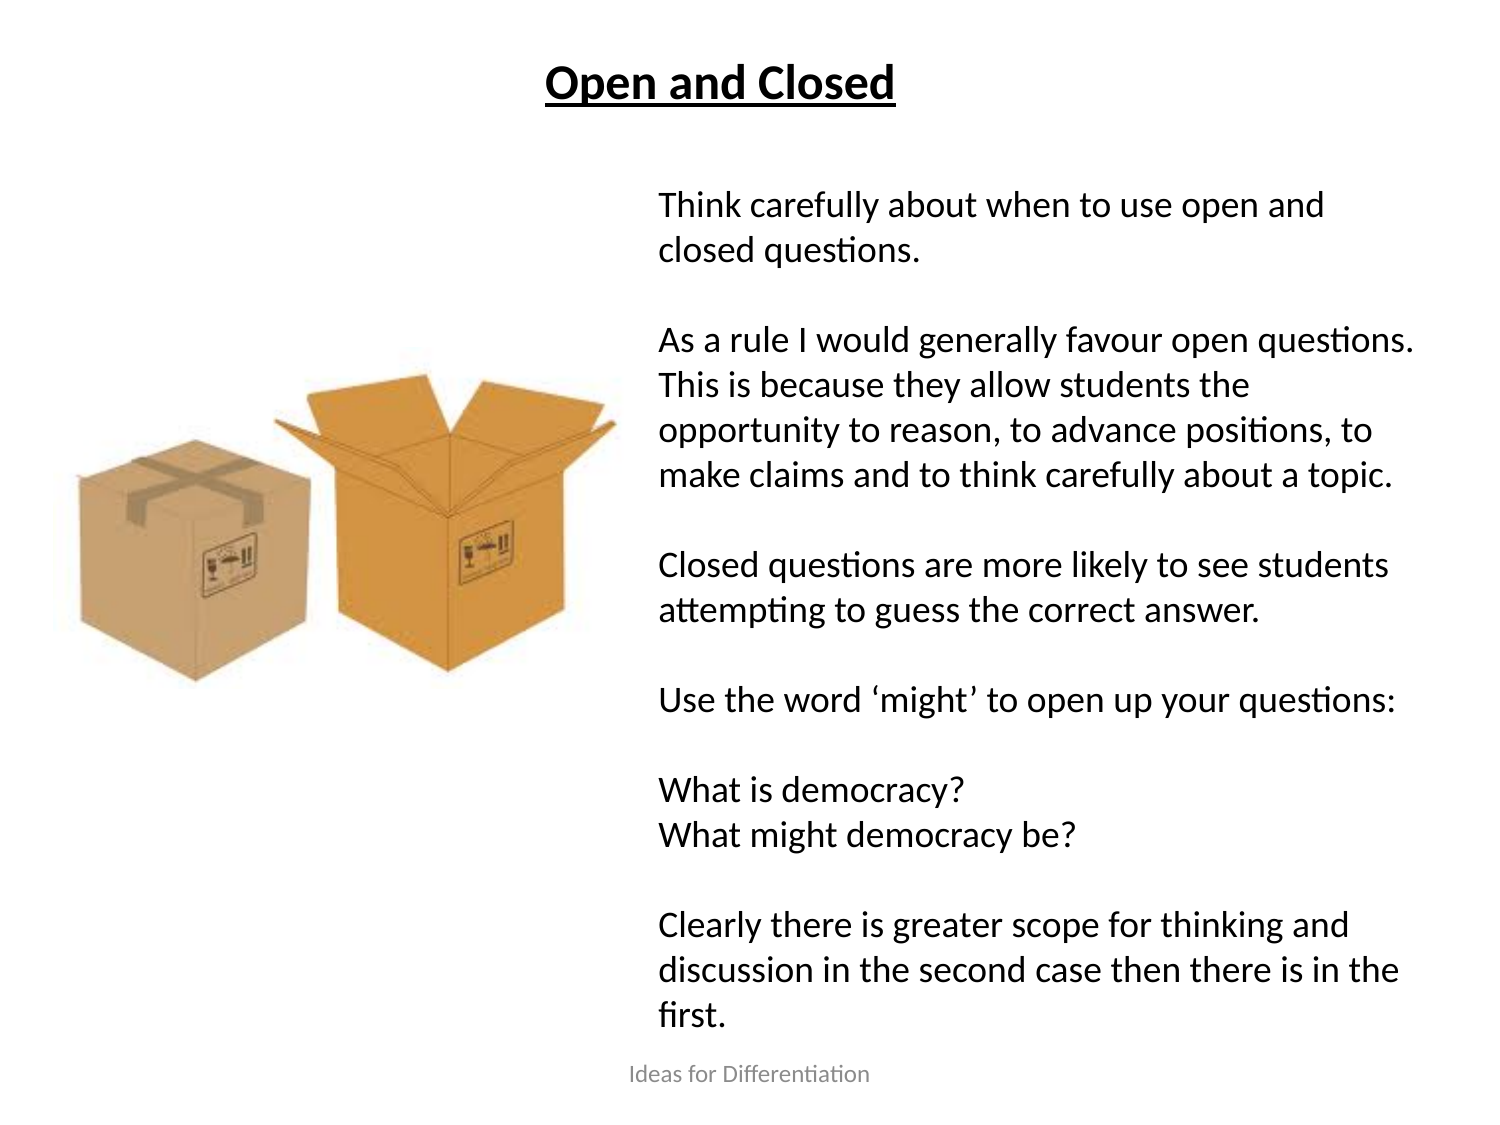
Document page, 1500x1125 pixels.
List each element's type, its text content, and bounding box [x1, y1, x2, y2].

text_box Think carefully about when to use open and closed questions. As a rule I would generally favour open questions. This is because they allow students the opportunity to reason, to advance positions, to make claims and to think carefully about a topic. Closed questions are more likely to see students attempting to guess the correct answer. Use the word ‘might’ to open up your questions: What is democracy? What might democracy be? Clearly there is greater scope for thinking and discussion in the second case then there is in the first. [643, 172, 1435, 1043]
footer Ideas for Differentiation [512, 1042, 988, 1103]
text_box Open and Closed [218, 42, 1223, 118]
picture [52, 347, 628, 689]
